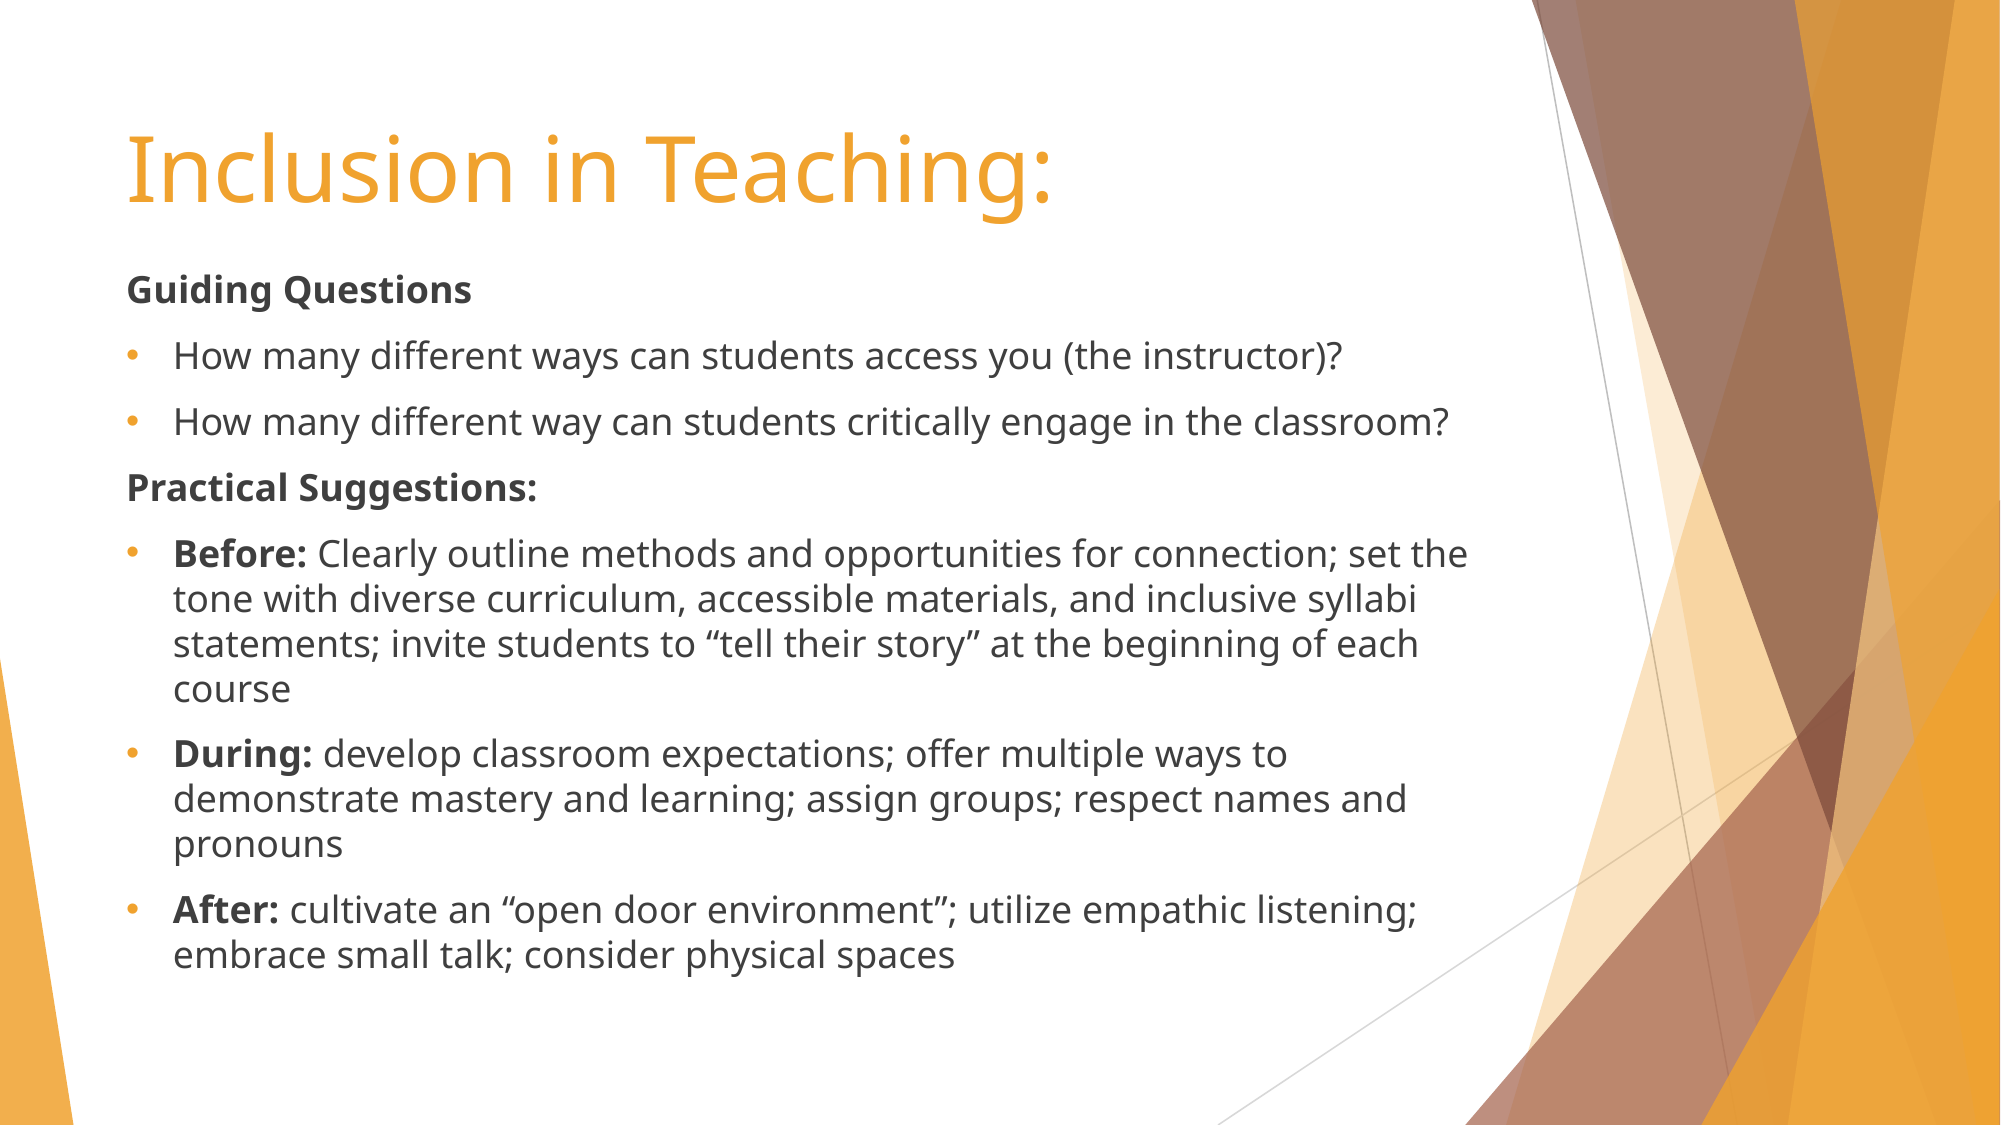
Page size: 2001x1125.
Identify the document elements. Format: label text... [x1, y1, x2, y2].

list Guiding Questions How many different ways can students access you (the instructor)? How many different way can students critically engage in the classroom? Practical Suggestions: Before: Clearly outline methods and opportunities for connection; set the tone with diverse curriculum, accessible materials, and inclusive syllabi statements; invite students to “tell their story” at the beginning of each course During: develop classroom expectations; offer multiple ways to demonstrate mastery and learning; assign groups; respect names and pronouns After: cultivate an “open door environment”; utilize empathic listening; embrace small talk; consider physical spaces [111, 251, 1522, 992]
title Inclusion in Teaching: [111, 99, 1522, 233]
